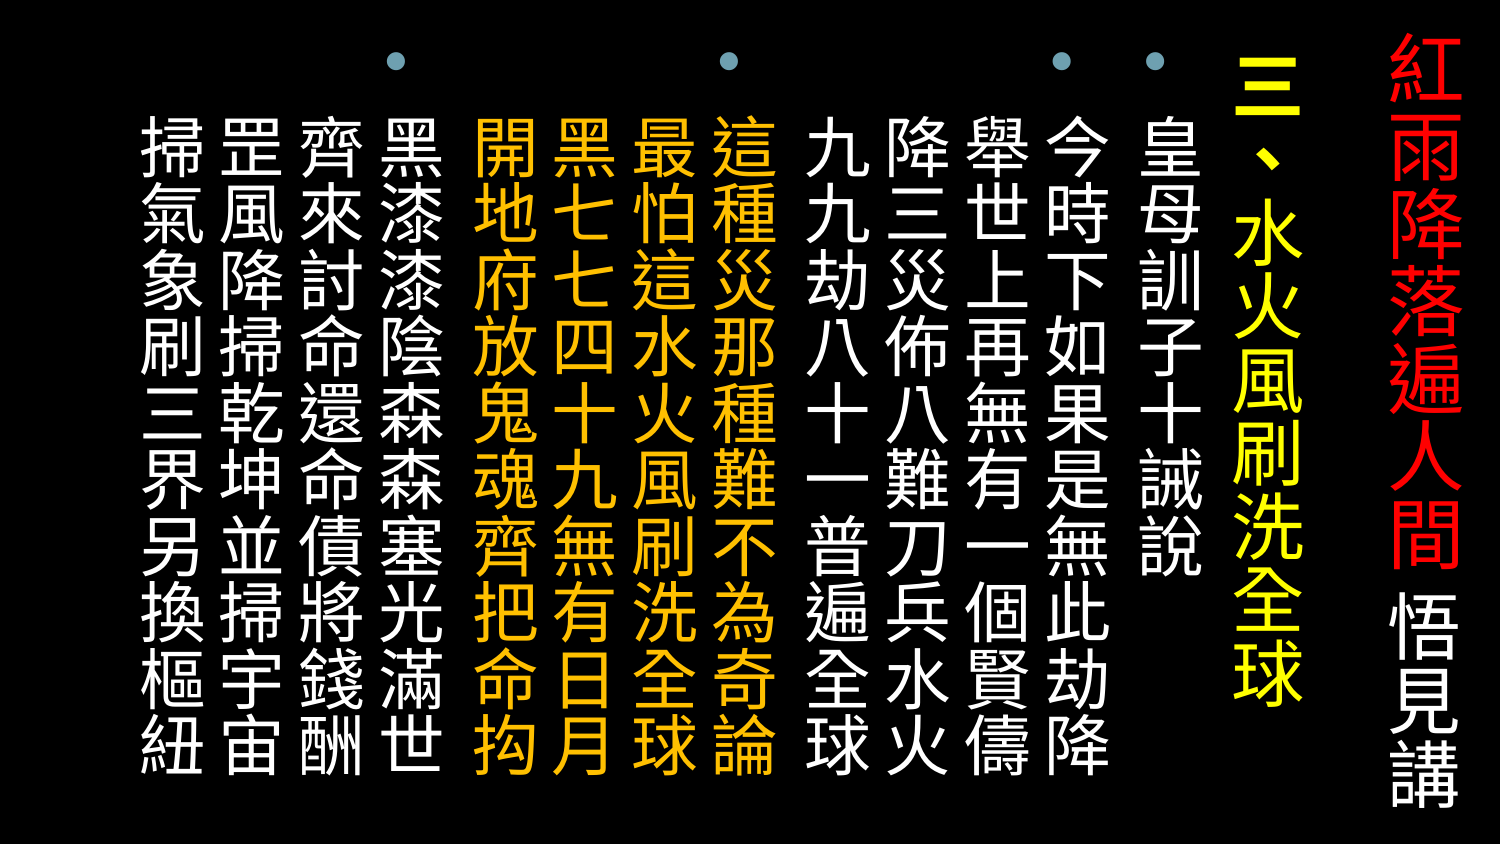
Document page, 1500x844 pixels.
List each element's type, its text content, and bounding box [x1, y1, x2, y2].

list 三、水火風刷洗全球 皇母訓子十誡說 今時下如果是無此劫降 舉世上再無有一個賢儔 降三災佈八難刀兵水火 九九劫八十一普遍全球 這種災那種難不為奇論 最怕這水火風刷洗全球 黑七七四十九無有日月 開地府放鬼魂齊把命抅 黑漆漆陰森森塞光滿世 齊來討命還命債將錢酬 罡風降掃乾坤並掃宇宙 掃氣象刷三界另換樞紐 [29, 27, 1365, 820]
title 紅雨降落遍人間 悟見講 [1364, 21, 1483, 820]
